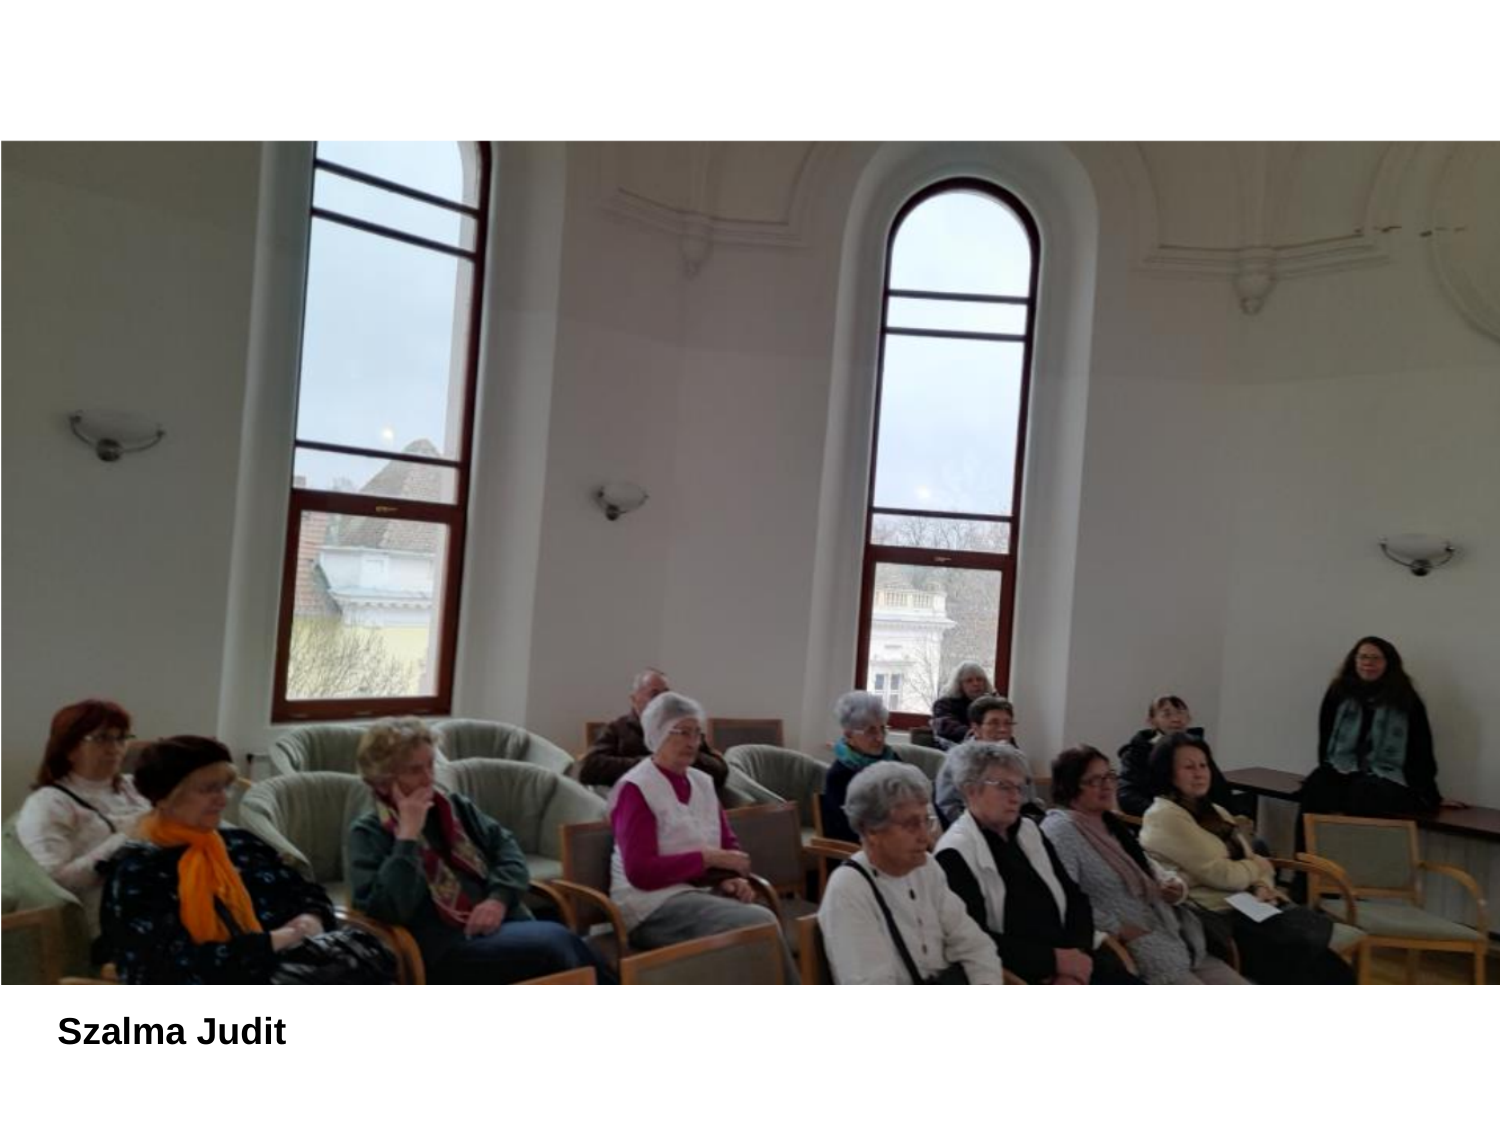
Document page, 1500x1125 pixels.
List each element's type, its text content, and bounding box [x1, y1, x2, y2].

text_box Szalma Judit [42, 999, 302, 1060]
picture [0, 140, 1500, 985]
